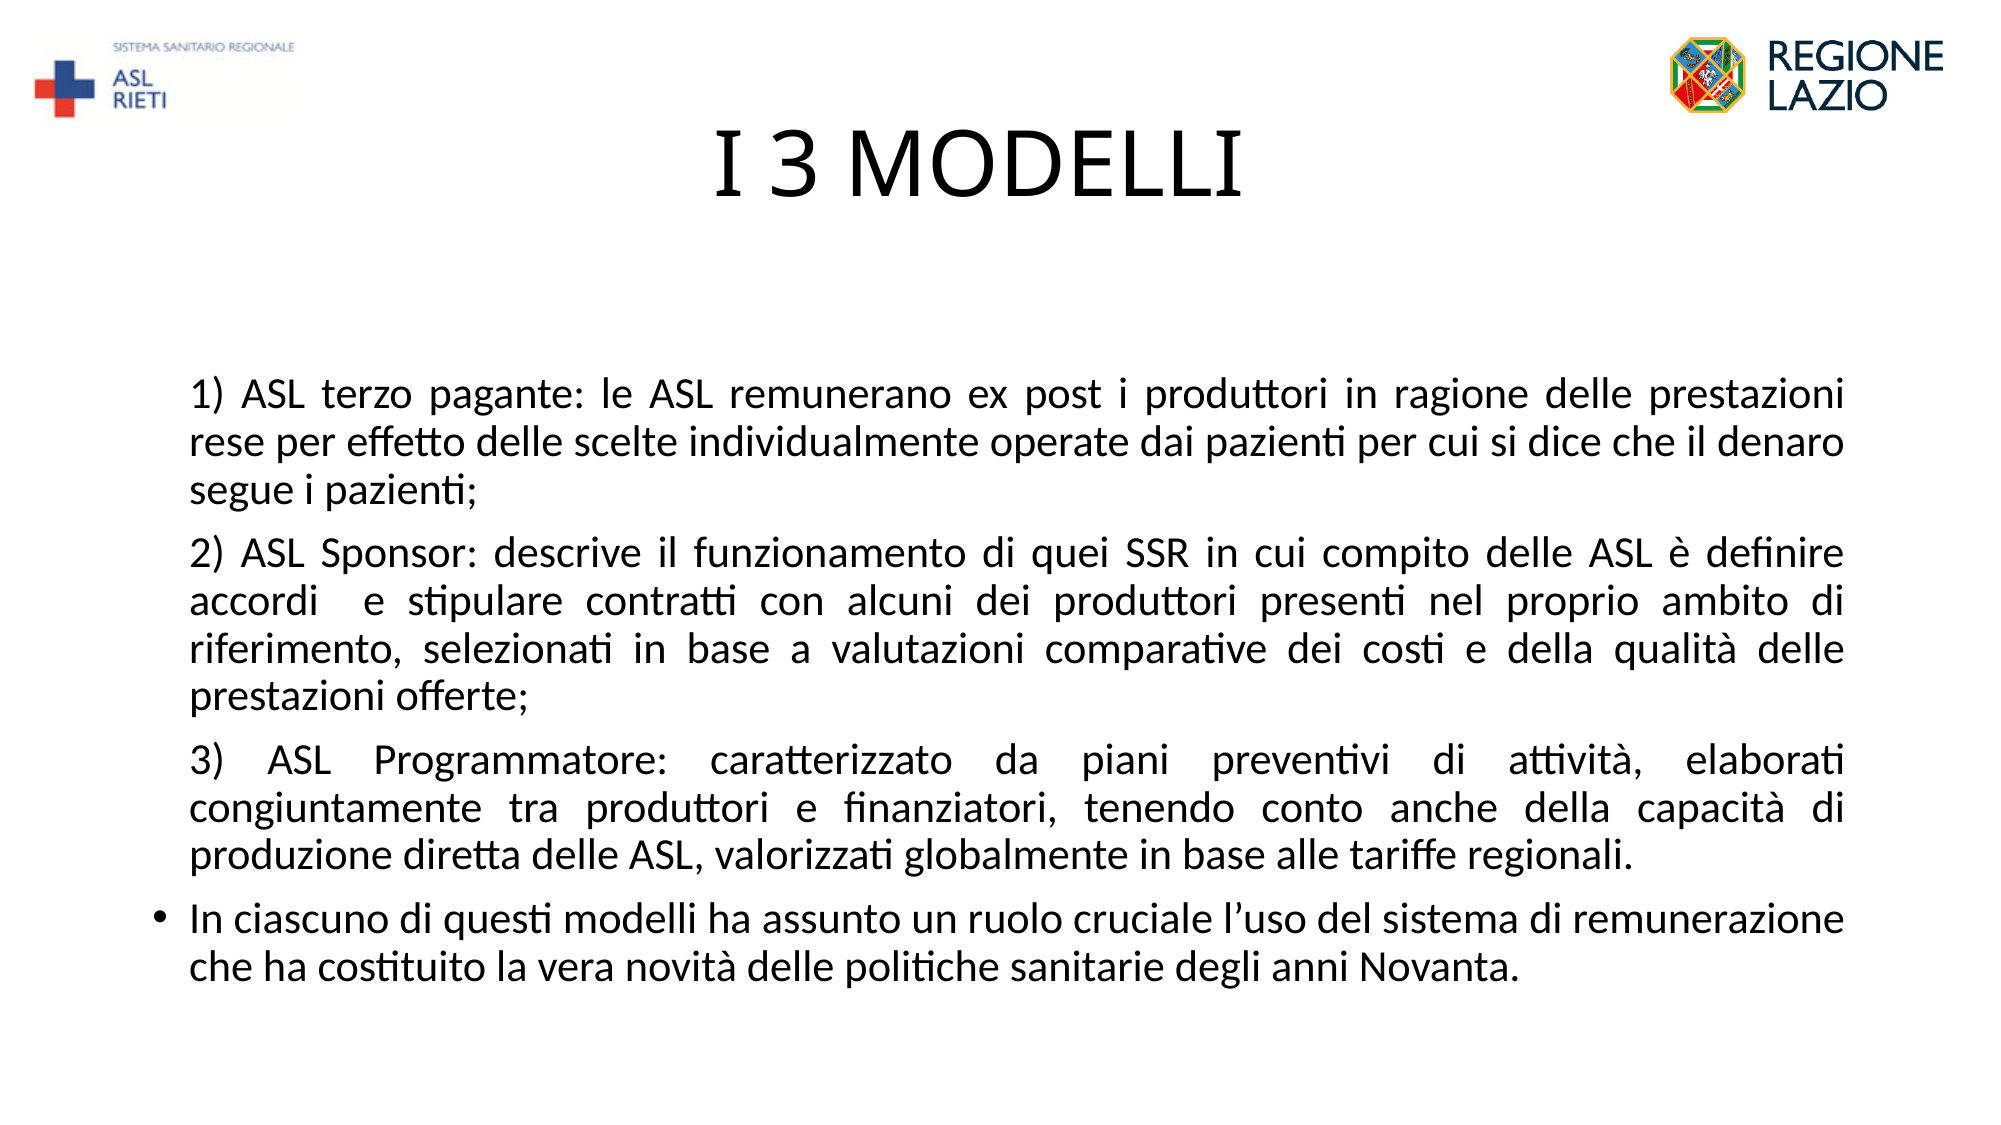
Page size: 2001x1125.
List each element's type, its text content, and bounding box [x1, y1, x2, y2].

picture [1670, 37, 1943, 113]
picture [32, 37, 299, 127]
list 1) ASL terzo pagante: le ASL remunerano ex post i produttori in ragione delle prestazioni rese per effetto delle scelte individualmente operate dai pazienti per cui si dice che il denaro segue i pazienti; 2) ASL Sponsor: descrive il funzionamento di quei SSR in cui compito delle ASL è definire accordi e stipulare contratti con alcuni dei produttori presenti nel proprio ambito di riferimento, selezionati in base a valutazioni comparative dei costi e della qualità delle prestazioni offerte; 3) ASL Programmatore: caratterizzato da piani preventivi di attività, elaborati congiuntamente tra produttori e finanziatori, tenendo conto anche della capacità di produzione diretta delle ASL, valorizzati globalmente in base alle tariffe regionali. In ciascuno di questi modelli ha assunto un ruolo cruciale l’uso del sistema di remunerazione che ha costituito la vera novità delle politiche sanitarie degli anni Novanta. [137, 299, 1863, 1014]
title I 3 MODELLI [137, 104, 1890, 228]
